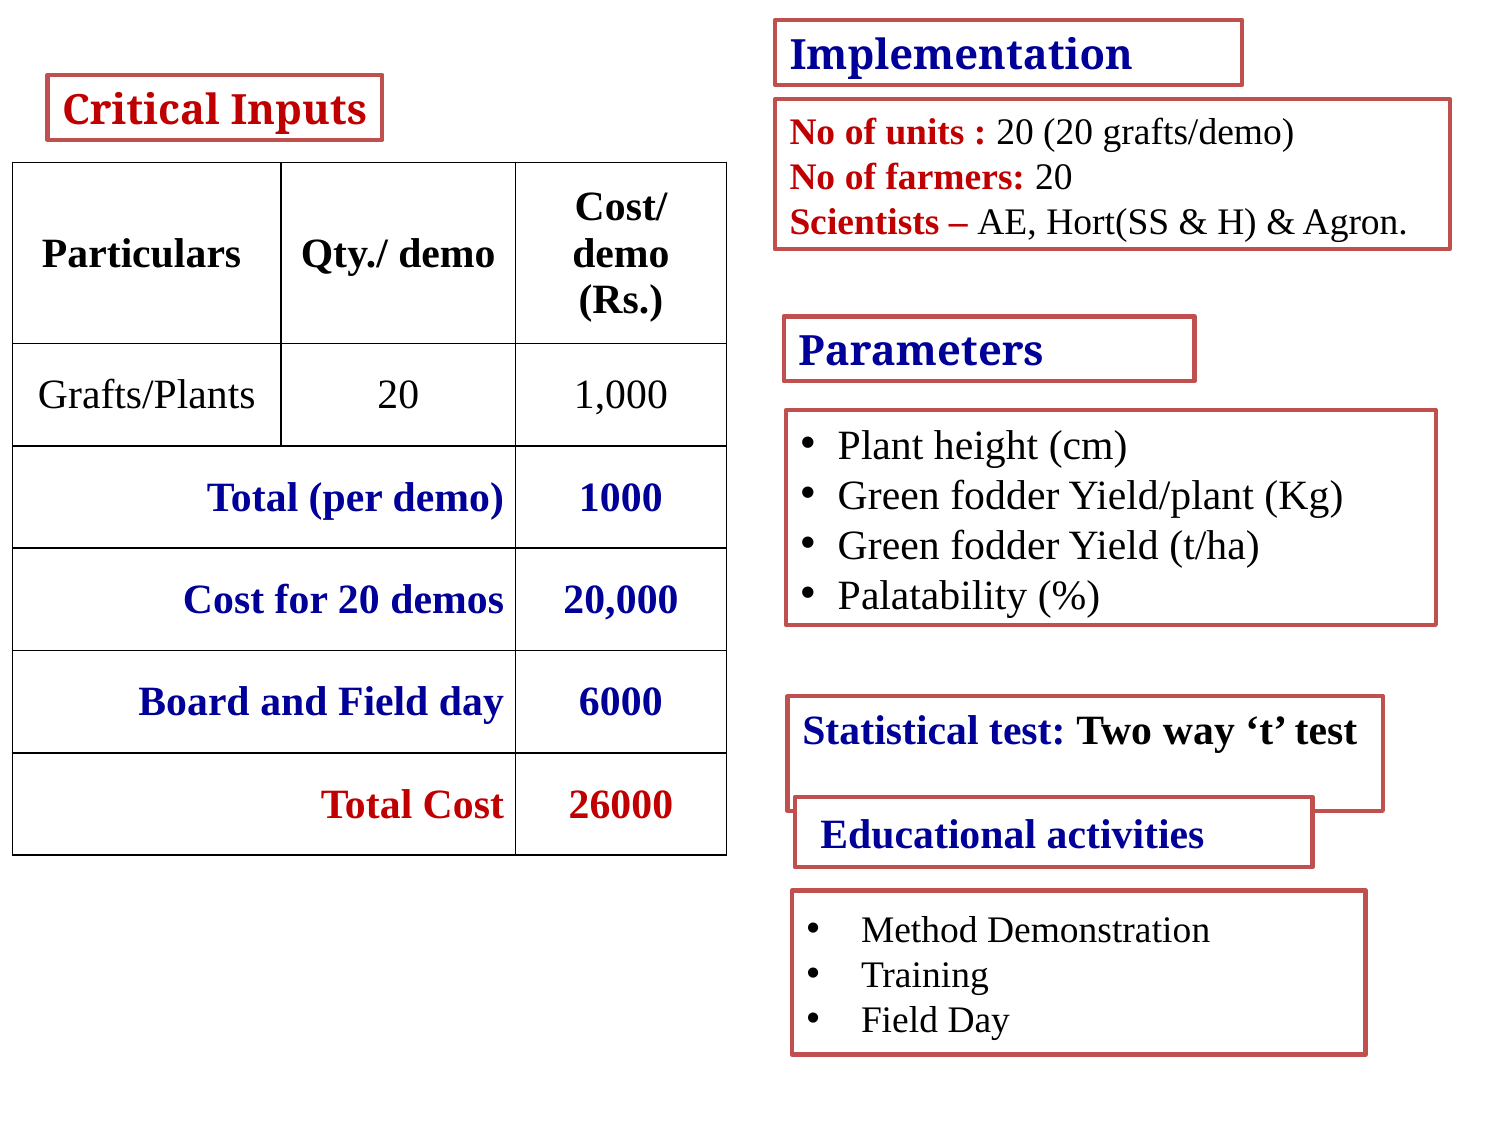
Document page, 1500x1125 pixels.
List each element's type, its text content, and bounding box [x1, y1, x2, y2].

table_header Qty./ demo [282, 163, 515, 343]
table_cell Total Cost [13, 754, 515, 854]
table_header Particulars [13, 163, 280, 343]
table_cell 20 [282, 344, 515, 445]
table_cell 1,000 [516, 344, 726, 445]
table_cell 6000 [516, 651, 726, 752]
text_box Plant height (cm) Green fodder Yield/plant (Kg) Green fodder Yield (t/ha) Palatability (%) [784, 408, 1438, 627]
text_box Parameters [782, 314, 1197, 383]
text_box No of units : 20 (20 grafts/demo) No of farmers: 20 Scientists – AE, Hort(SS & H) & Agron. [773, 97, 1452, 251]
text_box Educational activities [793, 795, 1315, 869]
table_header Cost/ demo (Rs.) [516, 163, 726, 343]
text_box Implementation [773, 18, 1244, 87]
table_cell Cost for 20 demos [13, 549, 515, 650]
table_cell Total (per demo) [13, 447, 515, 547]
table_cell 1000 [516, 447, 726, 547]
table_cell Grafts/Plants [13, 344, 280, 445]
text_box Critical Inputs [45, 73, 384, 142]
text_box Method Demonstration Training Field Day [790, 888, 1368, 1057]
table_cell 20,000 [516, 549, 726, 650]
table_cell 26000 [516, 754, 726, 854]
text_box Statistical test: Two way ‘t’ test [785, 694, 1385, 763]
table_cell Board and Field day [13, 651, 515, 752]
